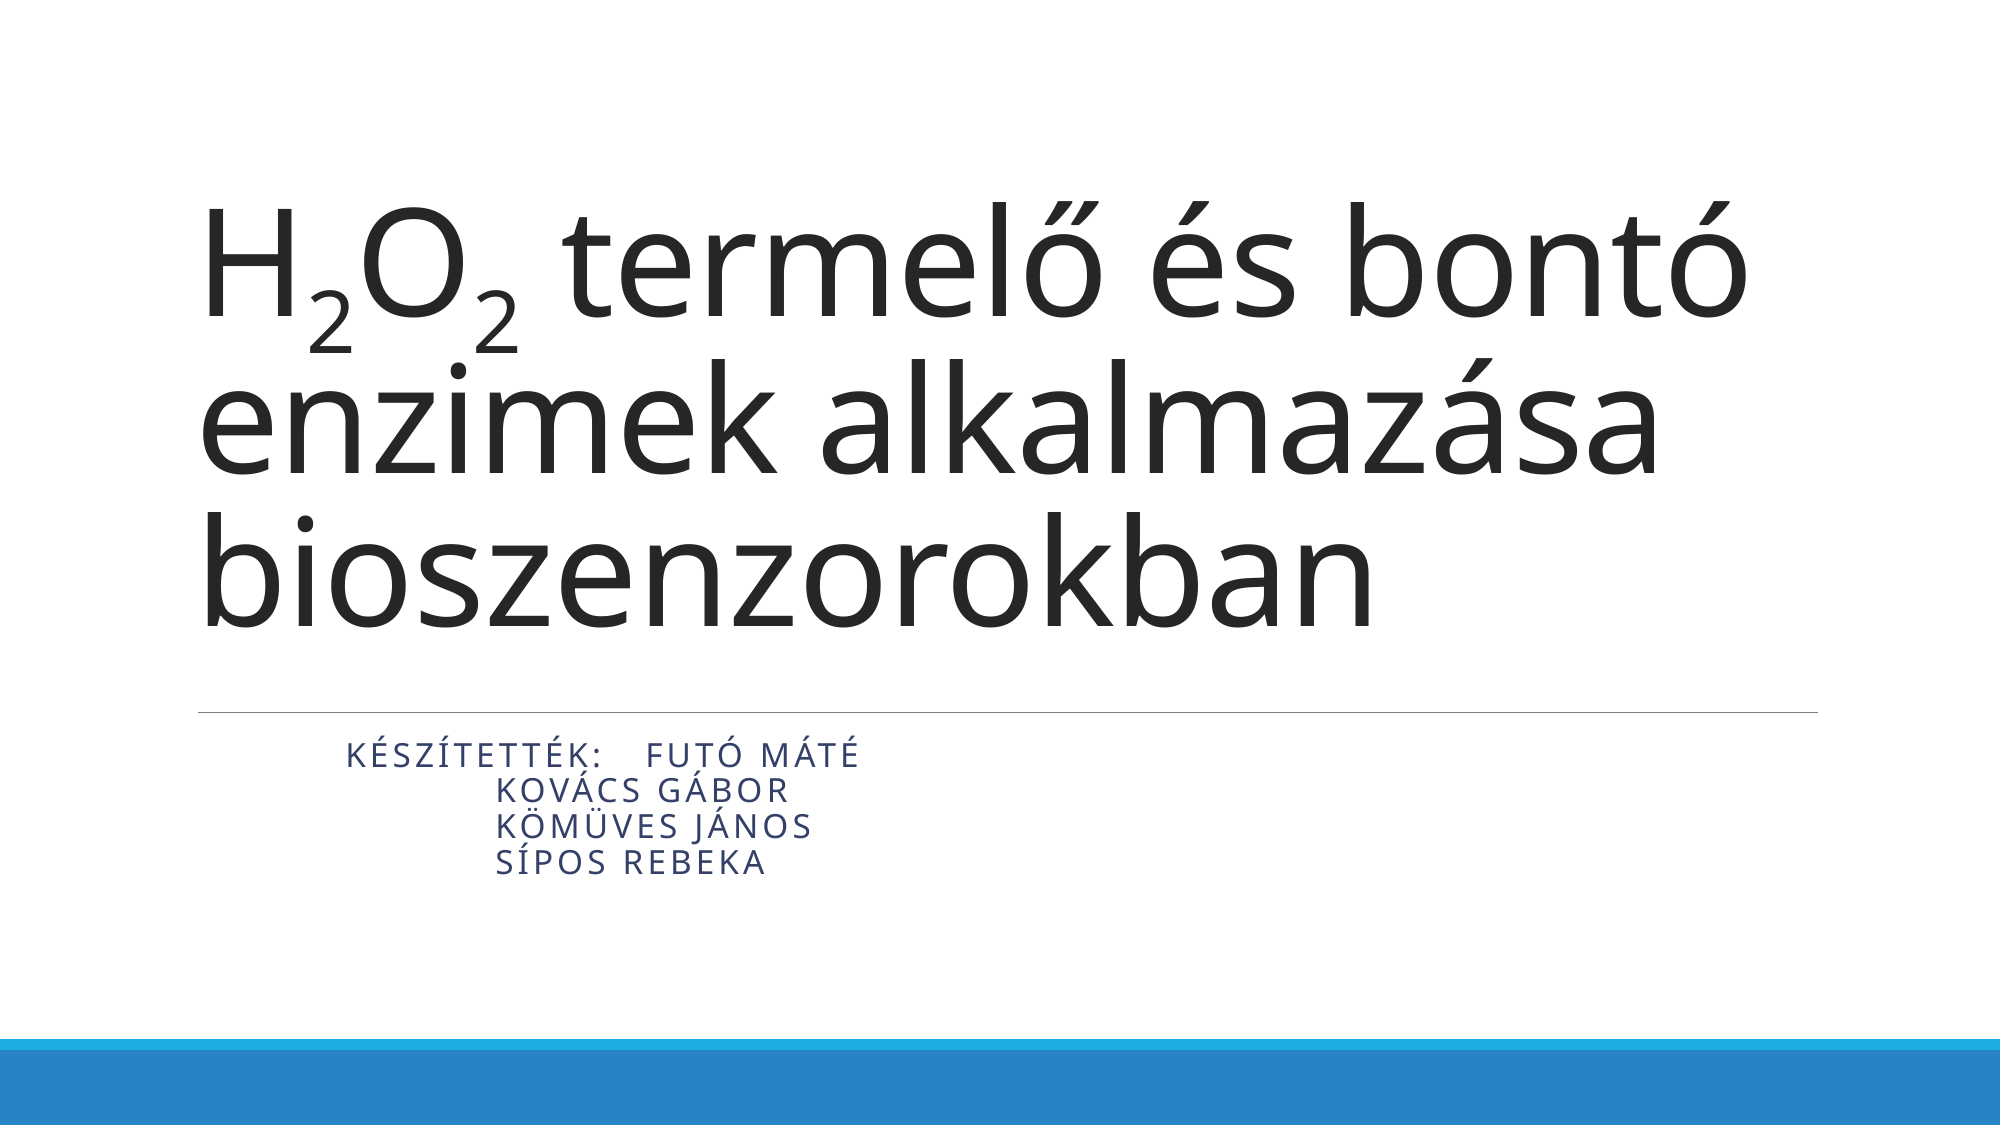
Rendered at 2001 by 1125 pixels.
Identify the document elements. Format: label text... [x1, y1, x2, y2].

subtitle Készítették: Futó Máté Kovács Gábor Kömüves János Sípos Rebeka [180, 730, 1831, 919]
title H2O2 termelő és bontó enzimek alkalmazása bioszenzorokban [180, 124, 1830, 710]
